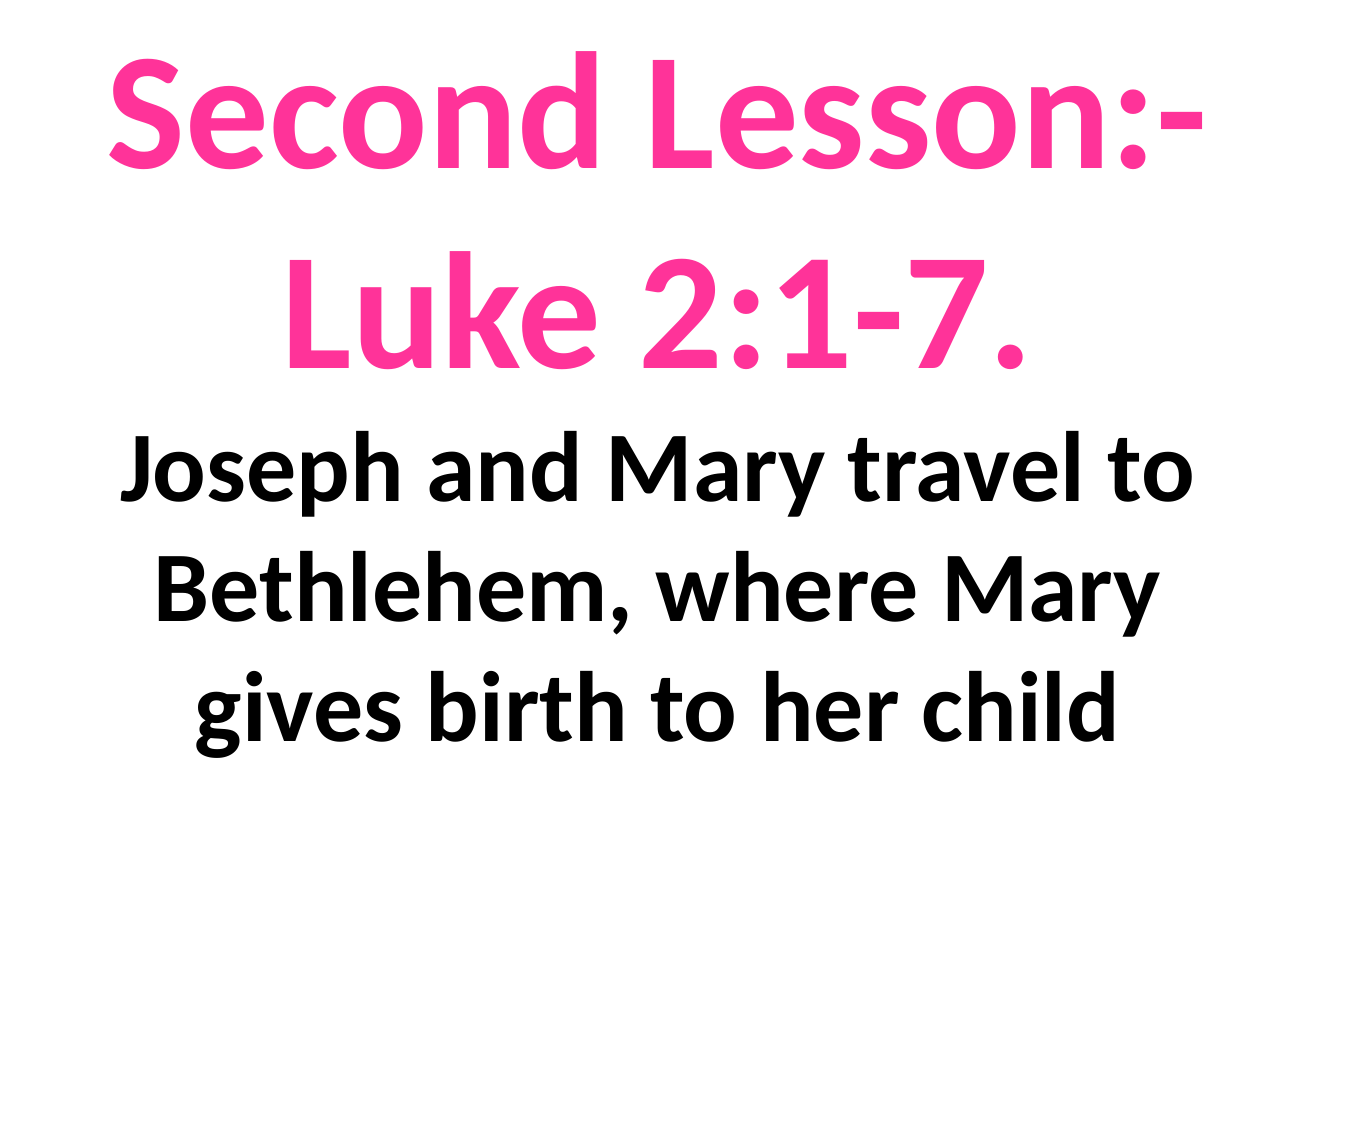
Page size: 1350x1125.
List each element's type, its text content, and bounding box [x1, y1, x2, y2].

text_box Second Lesson:- Luke 2:1-7. Joseph and Mary travel to Bethlehem, where Mary gives birth to her child [50, 0, 1266, 889]
